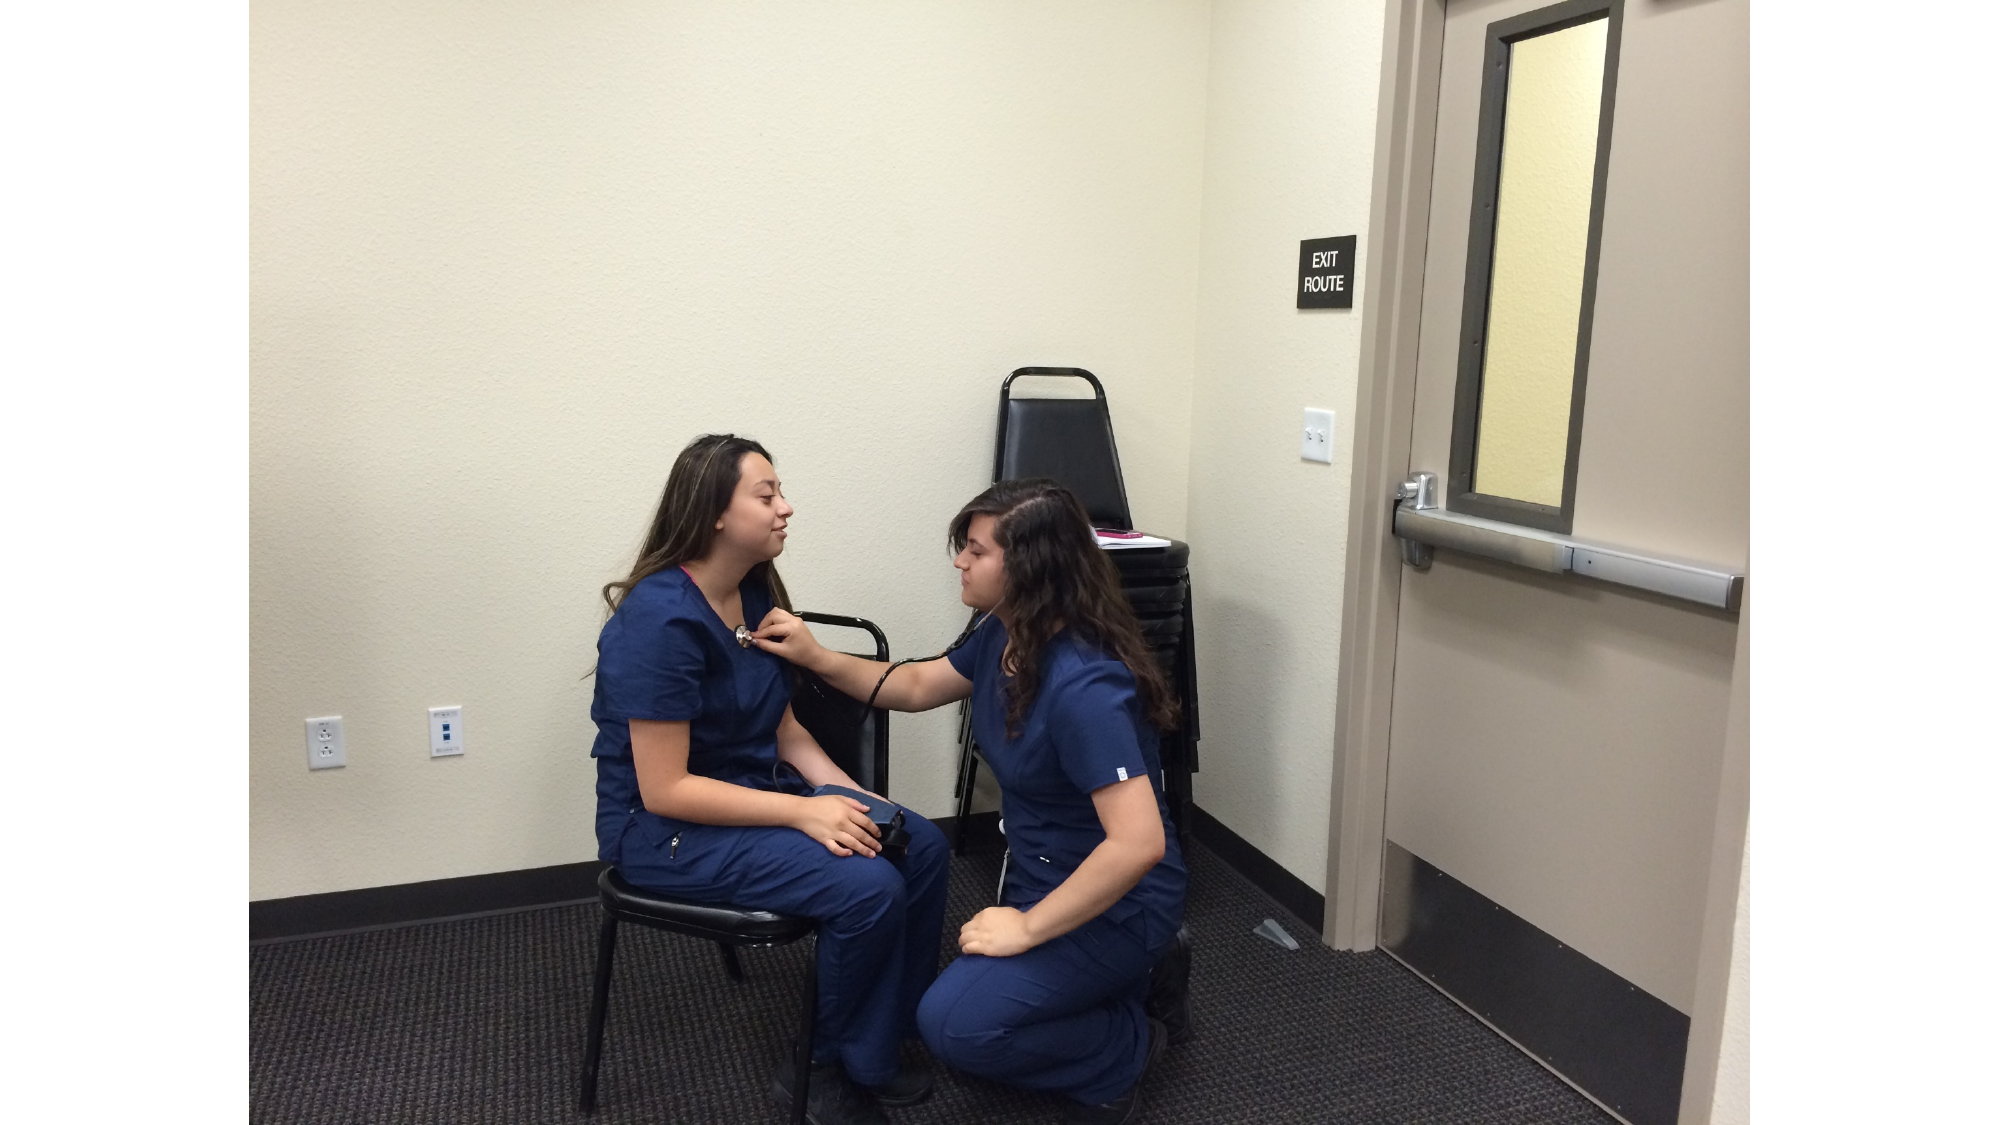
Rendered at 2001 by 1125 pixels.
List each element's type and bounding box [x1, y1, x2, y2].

picture [249, 0, 1750, 1125]
